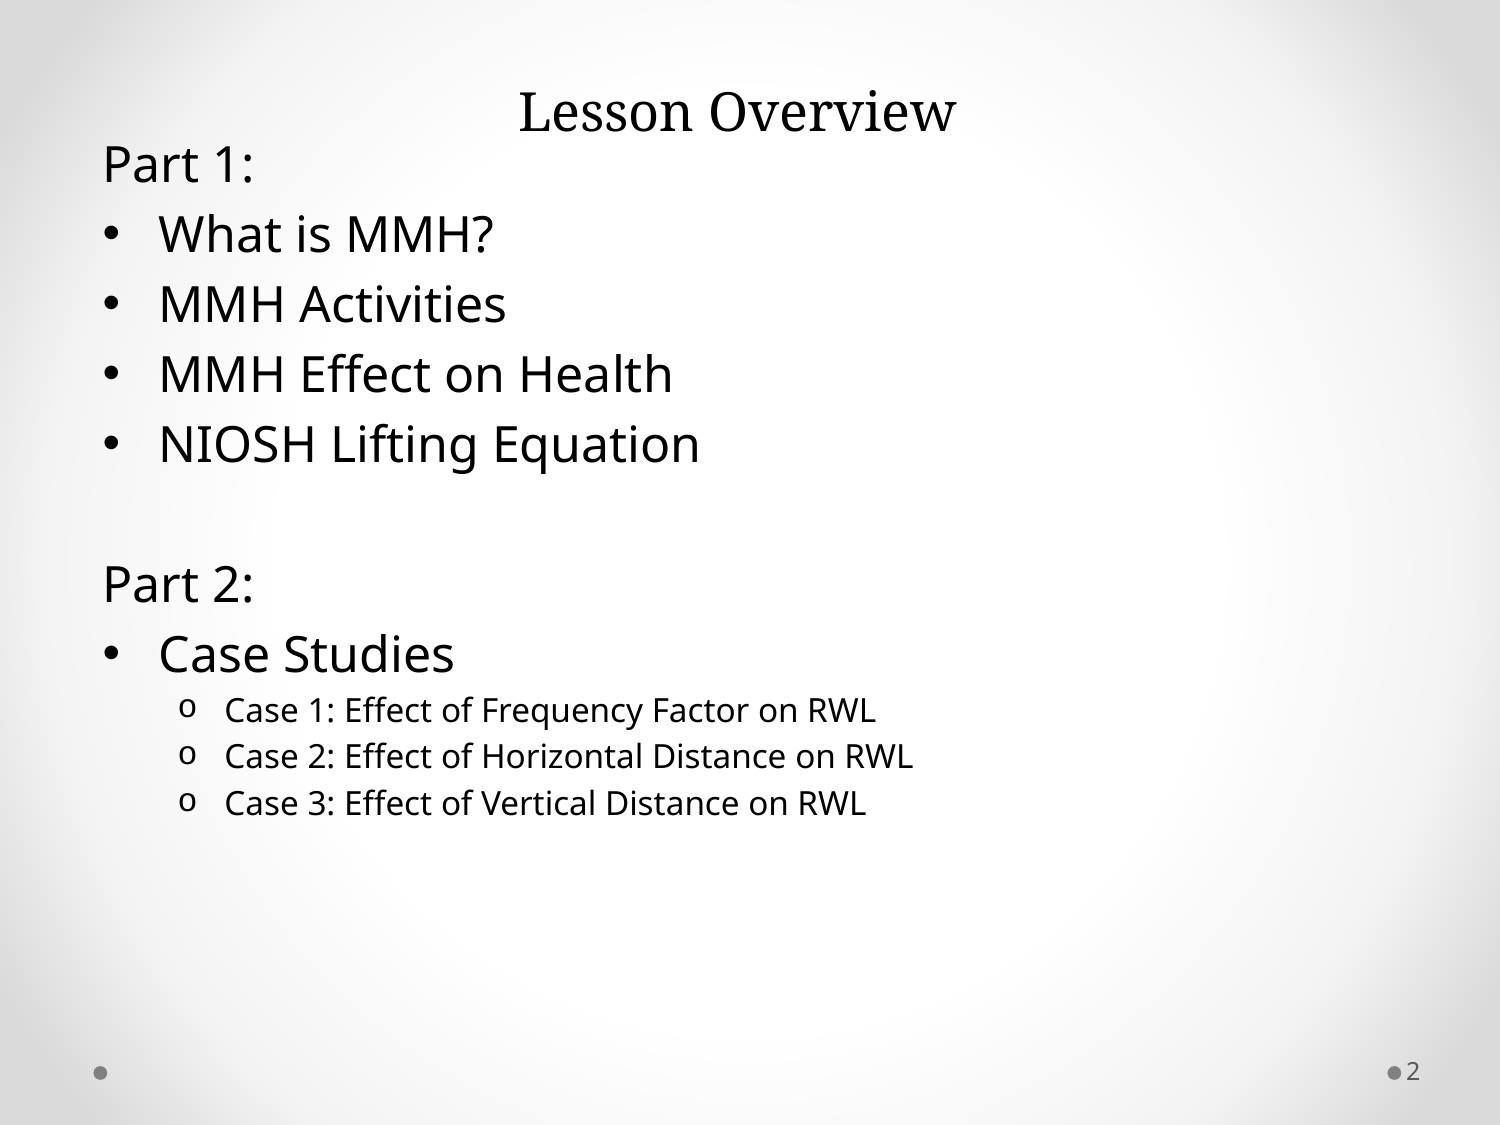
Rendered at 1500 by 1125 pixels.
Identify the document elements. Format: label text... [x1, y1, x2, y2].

list Part 1: What is MMH? MMH Activities MMH Effect on Health NIOSH Lifting Equation Part 2: Case Studies Case 1: Effect of Frequency Factor on RWL Case 2: Effect of Horizontal Distance on RWL Case 3: Effect of Vertical Distance on RWL [87, 125, 1438, 1100]
title Lesson Overview [62, 50, 1413, 150]
picture [0, 0, 1500, 1125]
slide_number 2 [1401, 1042, 1494, 1103]
